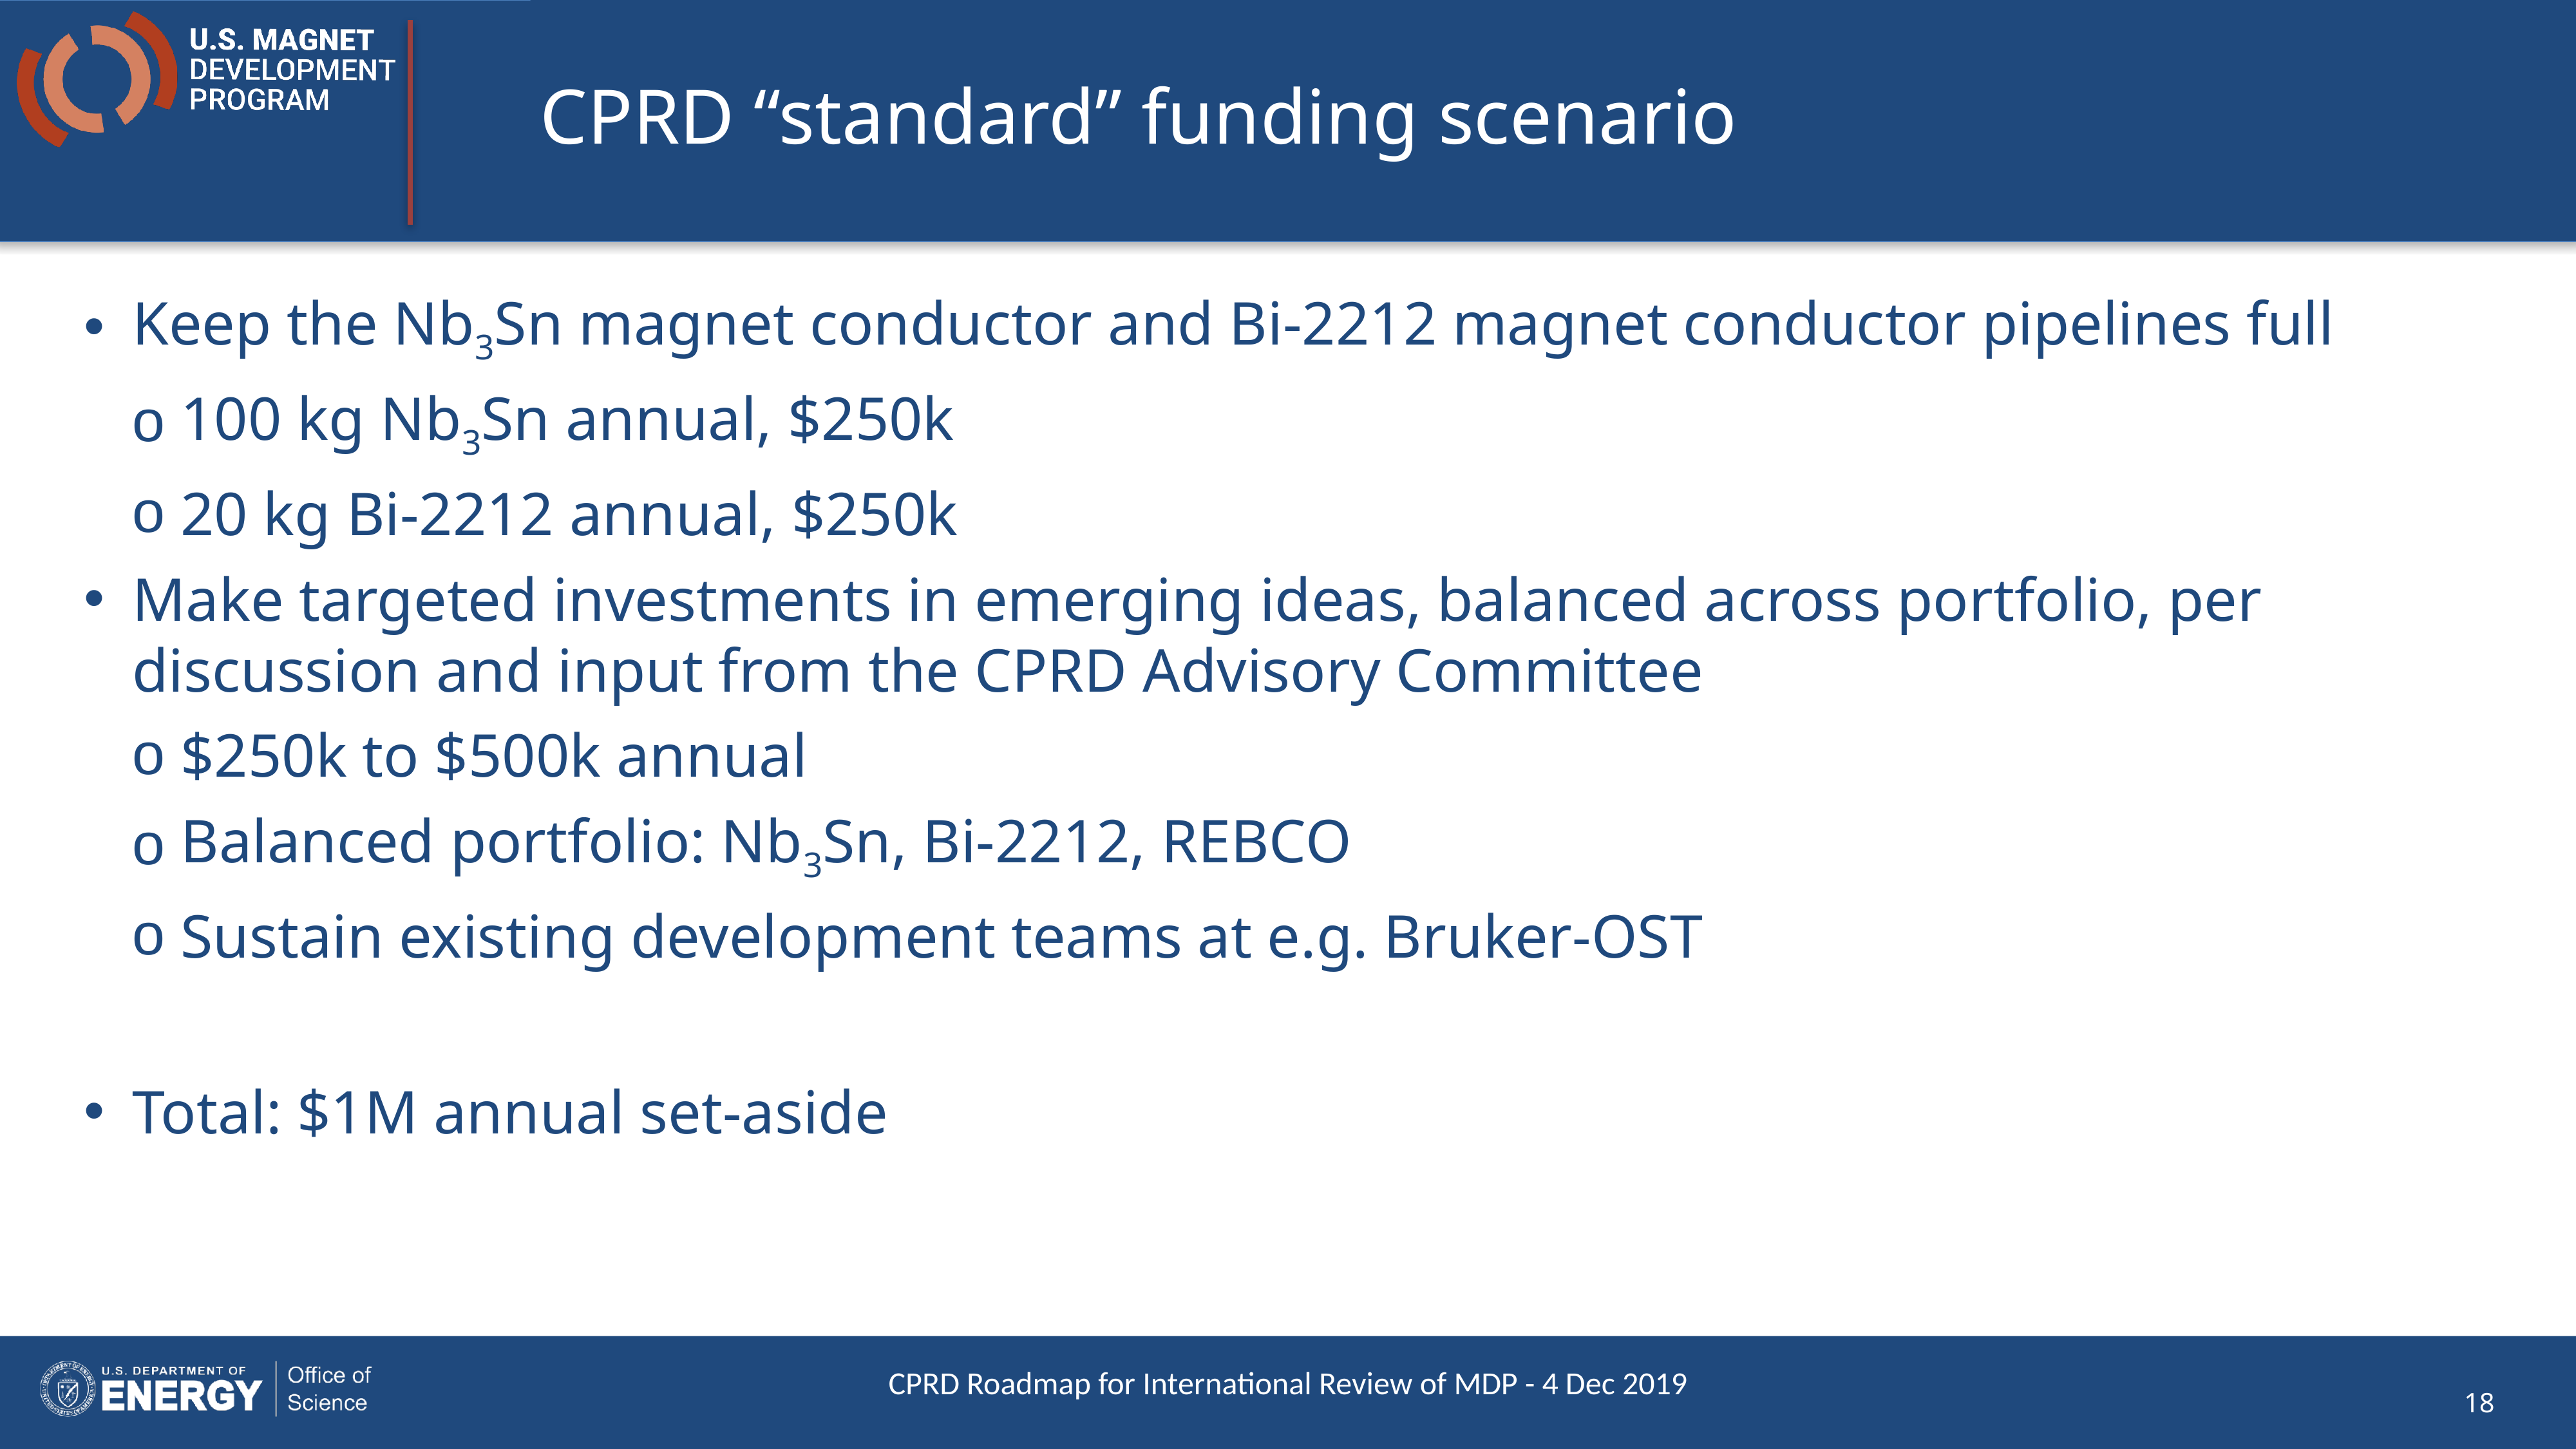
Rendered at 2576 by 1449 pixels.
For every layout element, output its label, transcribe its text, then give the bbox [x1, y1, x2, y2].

title CPRD “standard” funding scenario [530, 0, 2576, 232]
picture [40, 1361, 372, 1417]
slide_number 18 [2453, 1379, 2505, 1429]
picture [17, 11, 395, 147]
list Keep the Nb3Sn magnet conductor and Bi-2212 magnet conductor pipelines full 100 kg Nb3Sn annual, $250k 20 kg Bi-2212 annual, $250k Make targeted investments in emerging ideas, balanced across portfolio, per discussion and input from the CPRD Advisory Committee $250k to $500k annual Balanced portfolio: Nb3Sn, Bi-2212, REBCO Sustain existing development teams at e.g. Bruker-OST Total: $1M annual set-aside [73, 275, 2428, 1233]
footer CPRD Roadmap for International Review of MDP - 4 Dec 2019 [853, 1343, 1723, 1421]
